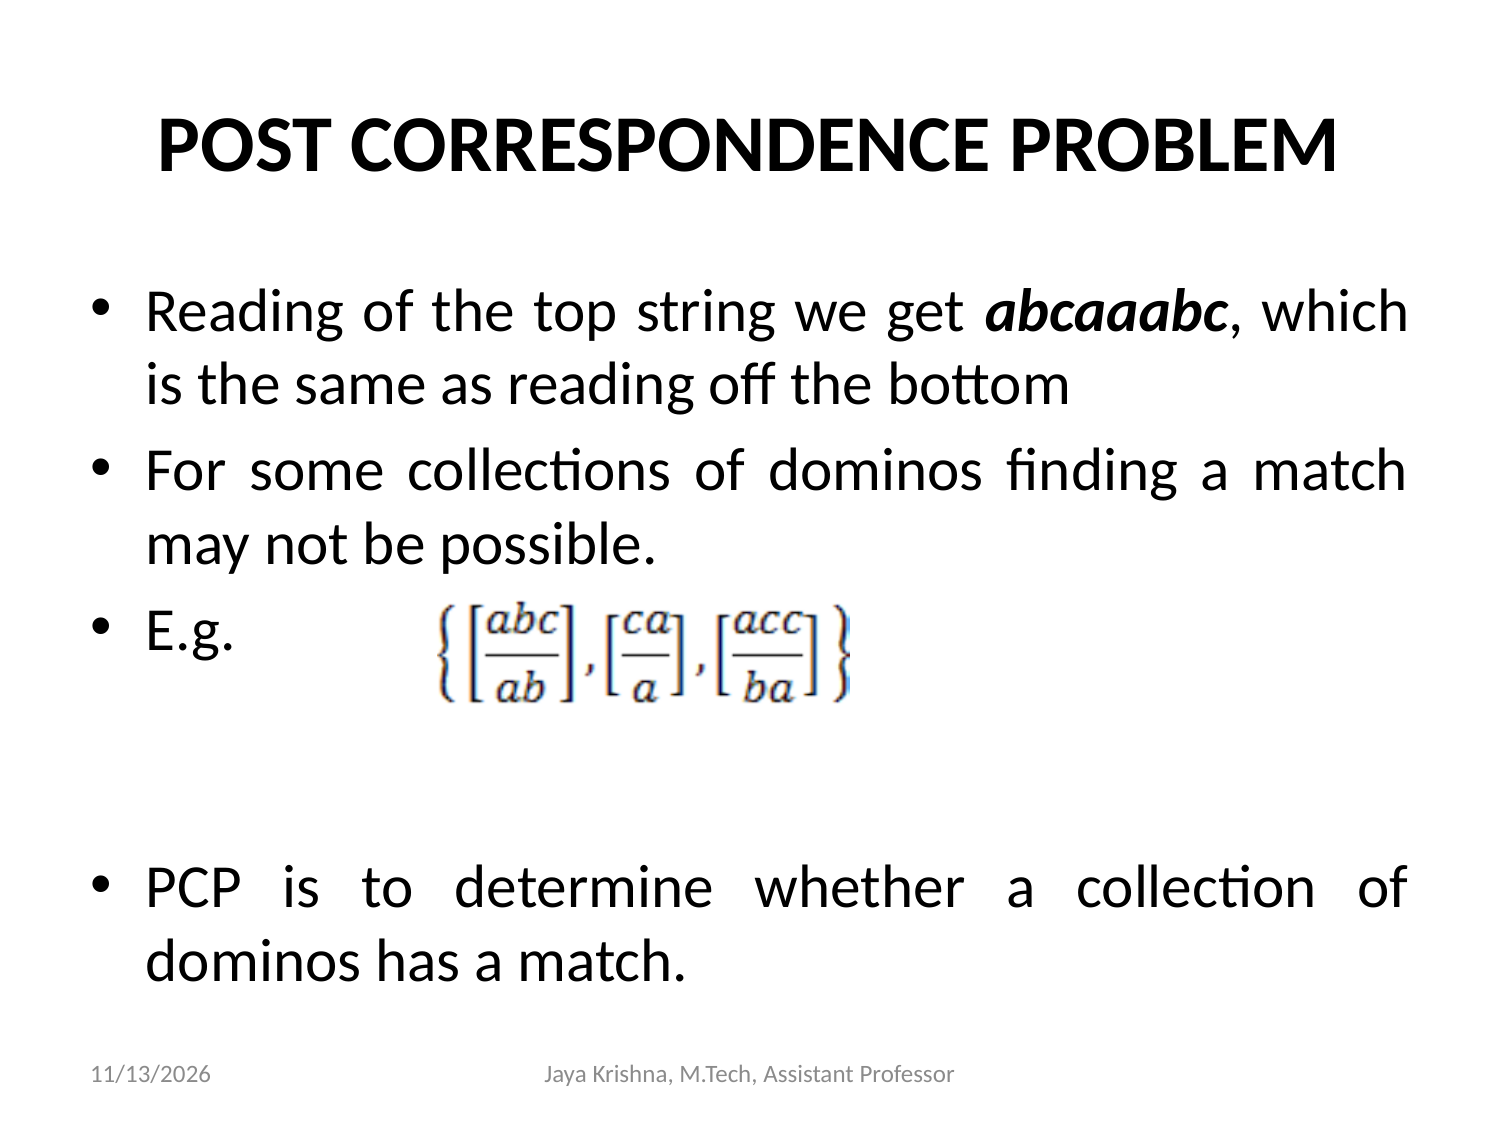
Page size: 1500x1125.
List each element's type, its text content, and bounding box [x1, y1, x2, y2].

title POST CORRESPONDENCE PROBLEM [75, 45, 1425, 233]
list Reading of the top string we get abcaaabc, which is the same as reading off the bottom For some collections of dominos finding a match may not be possible. E.g. PCP is to determine whether a collection of dominos has a match. [75, 262, 1425, 1005]
picture [437, 599, 851, 718]
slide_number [75, 1042, 425, 1103]
footer Jaya Krishna, M.Tech, Assistant Professor [512, 1042, 988, 1103]
